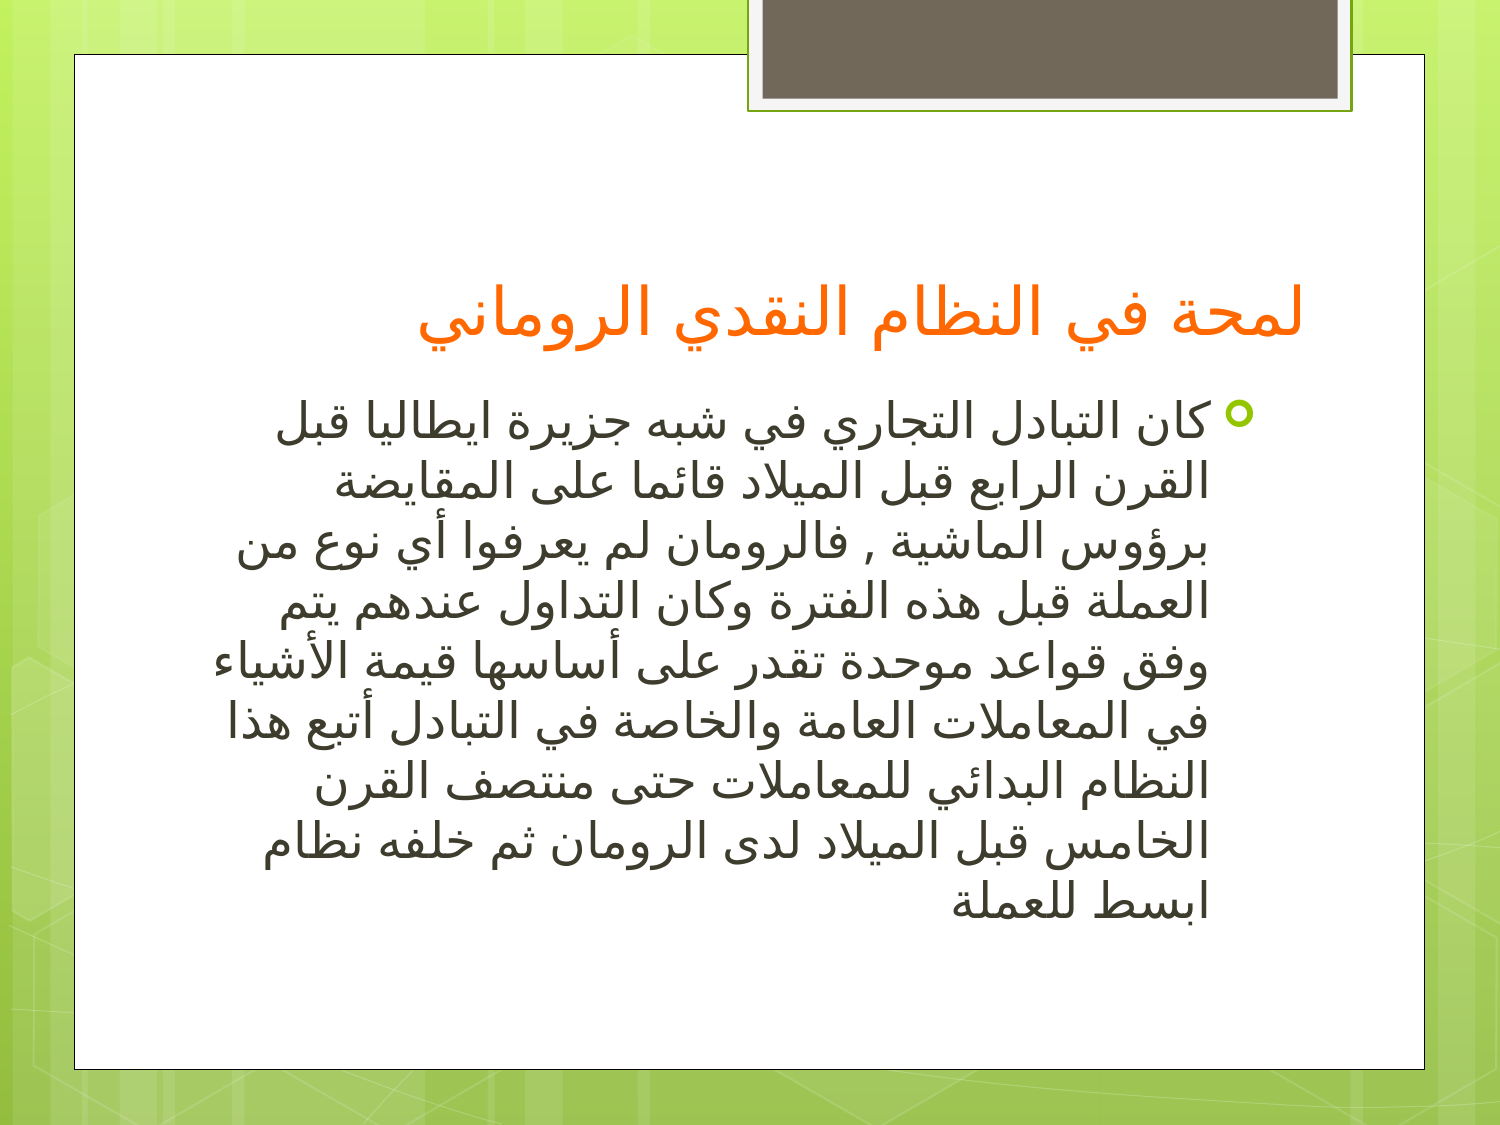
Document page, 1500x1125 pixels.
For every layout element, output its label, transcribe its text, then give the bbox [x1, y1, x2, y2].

title لمحة في النظام النقدي الروماني [171, 168, 1324, 357]
list كان التبادل التجاري في شبه جزيرة ايطاليا قبل القرن الرابع قبل الميلاد قائما على المقايضة برؤوس الماشية , فالرومان لم يعرفوا أي نوع من العملة قبل هذه الفترة وكان التداول عندهم يتم وفق قواعد موحدة تقدر على أساسها قيمة الأشياء في المعاملات العامة والخاصة في التبادل أتبع هذا النظام البدائي للمعاملات حتى منتصف القرن الخامس قبل الميلاد لدى الرومان ثم خلفه نظام ابسط للعملة [171, 381, 1283, 957]
